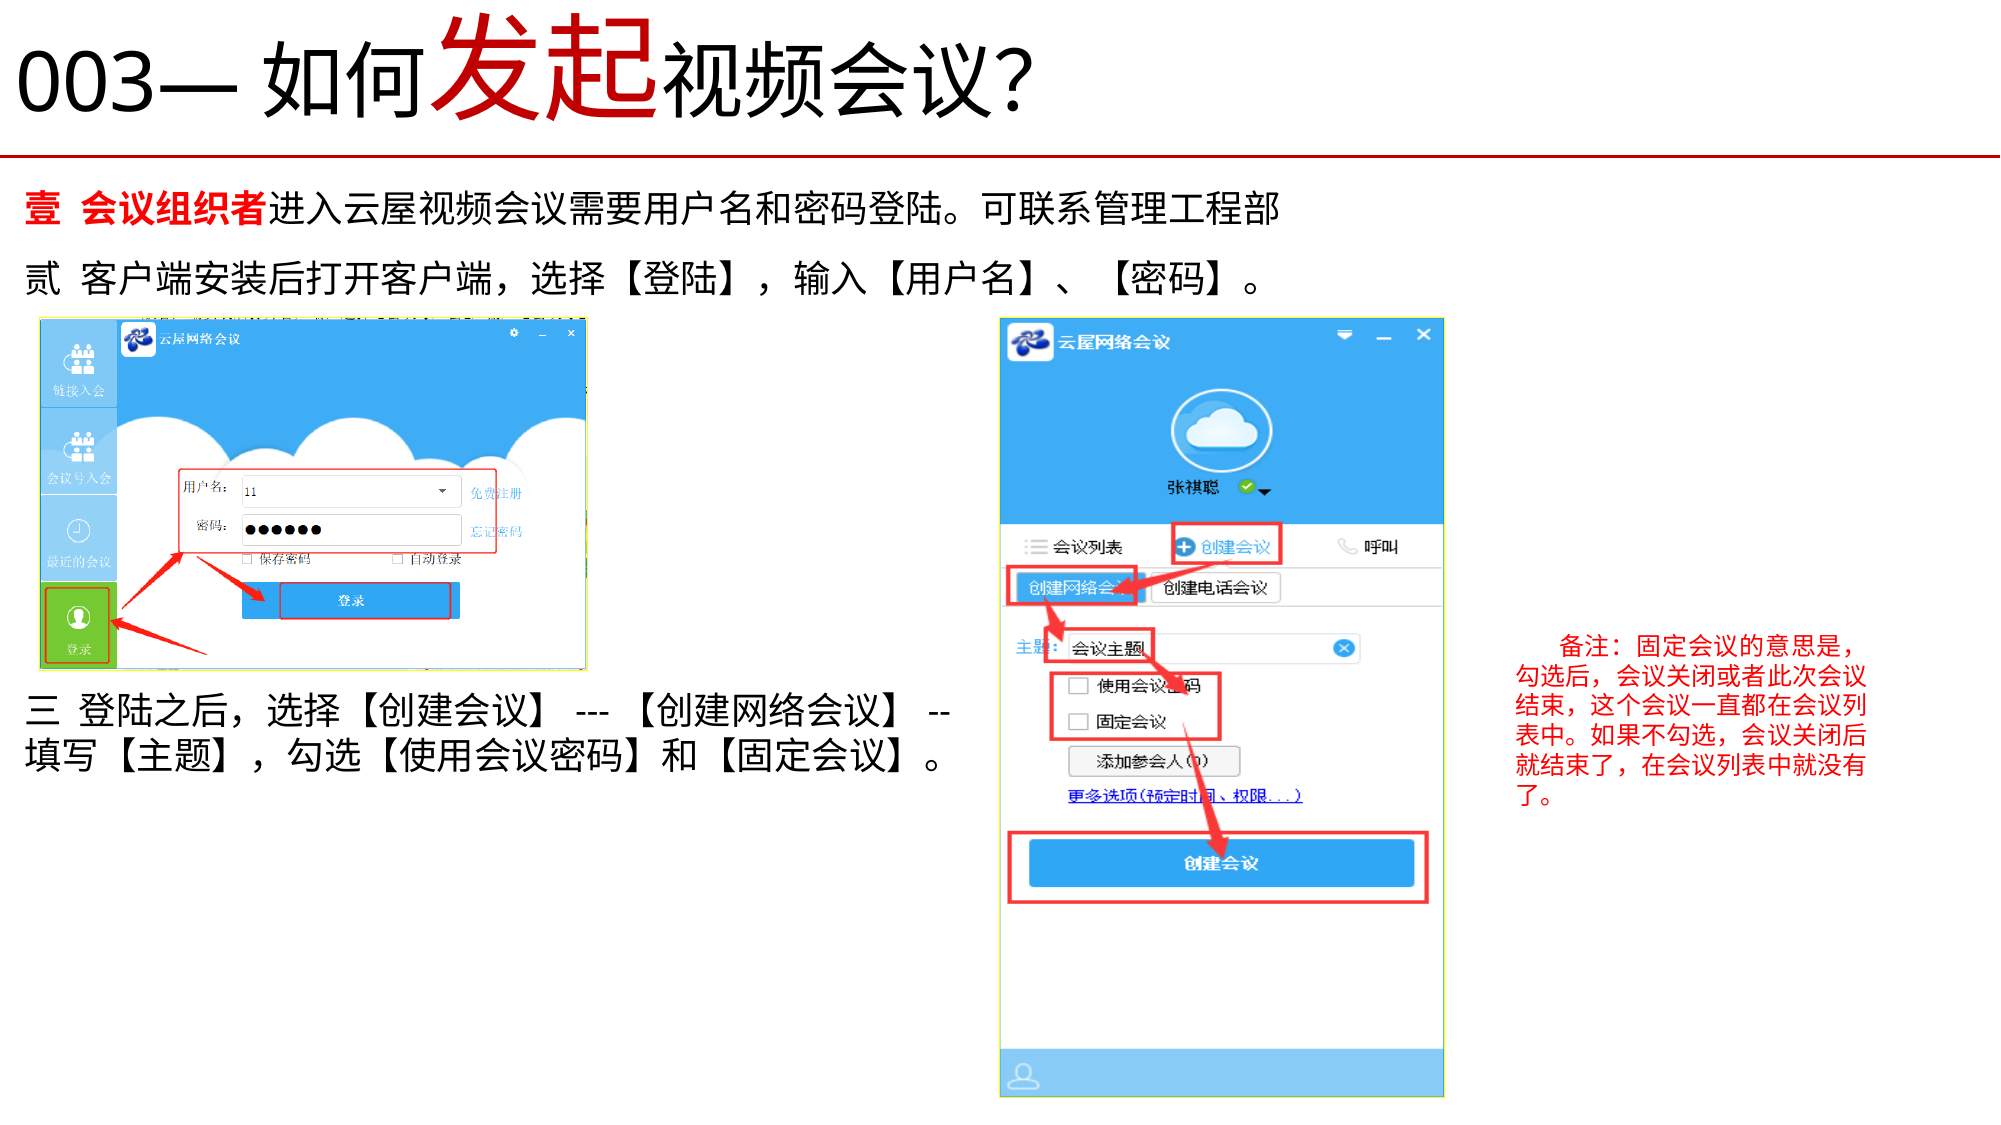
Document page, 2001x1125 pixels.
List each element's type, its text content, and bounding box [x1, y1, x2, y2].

text_box 三 登陆之后，选择【创建会议】---【创建网络会议】--填写【主题】，勾选【使用会议密码】和【固定会议】。 [9, 679, 999, 785]
picture [999, 317, 1445, 1098]
picture [39, 317, 587, 671]
text_box 003—如何发起视频会议？ [0, 0, 2000, 145]
text_box 备注：固定会议的意思是，勾选后，会议关闭或者此次会议结束，这个会议一直都在会议列表中。如果不勾选，会议关闭后就结束了，在会议列表中就没有了。 [1500, 622, 1883, 818]
text_box 会议组织者进入云屋视频会议需要用户名和密码登陆。可联系管理工程部 客户端安装后打开客户端，选择【登陆】，输入【用户名】、【密码】。 [9, 177, 1967, 307]
